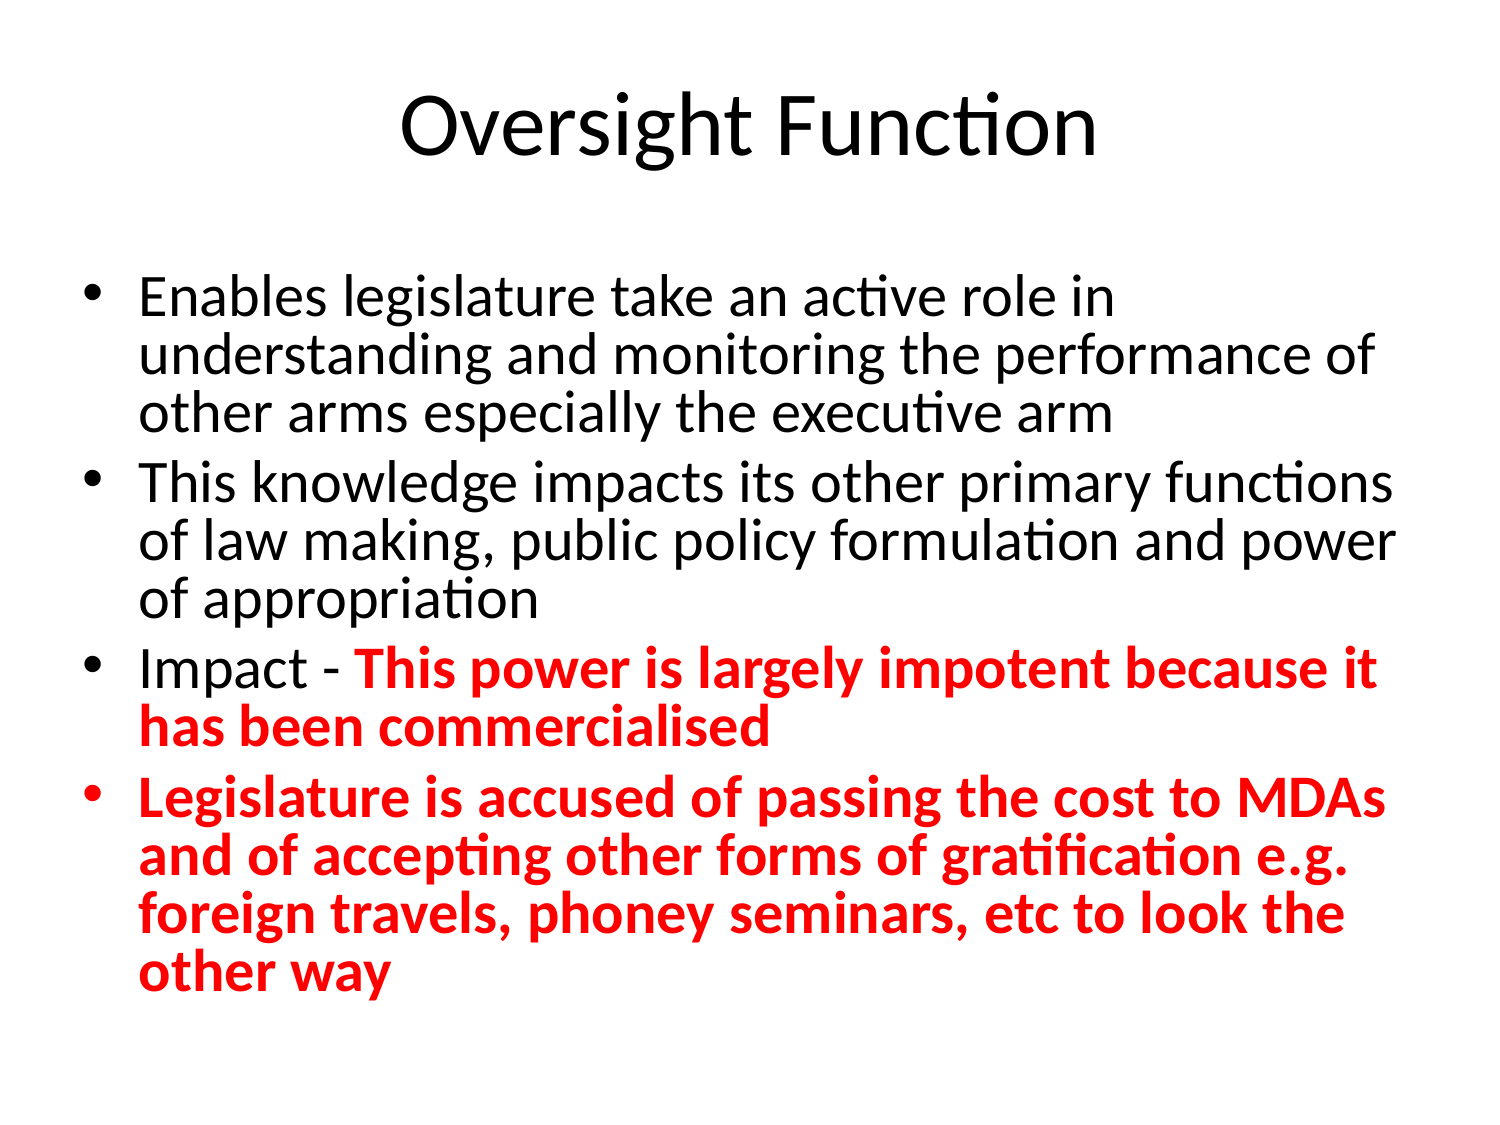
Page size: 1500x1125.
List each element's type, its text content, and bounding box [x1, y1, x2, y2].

title Oversight Function [74, 44, 1426, 193]
list Enables legislature take an active role in understanding and monitoring the performance of other arms especially the executive arm This knowledge impacts its other primary functions of law making, public policy formulation and power of appropriation Impact - This power is largely impotent because it has been commercialised Legislature is accused of passing the cost to MDAs and of accepting other forms of gratification e.g. foreign travels, phoney seminars, etc to look the other way [74, 261, 1426, 1067]
